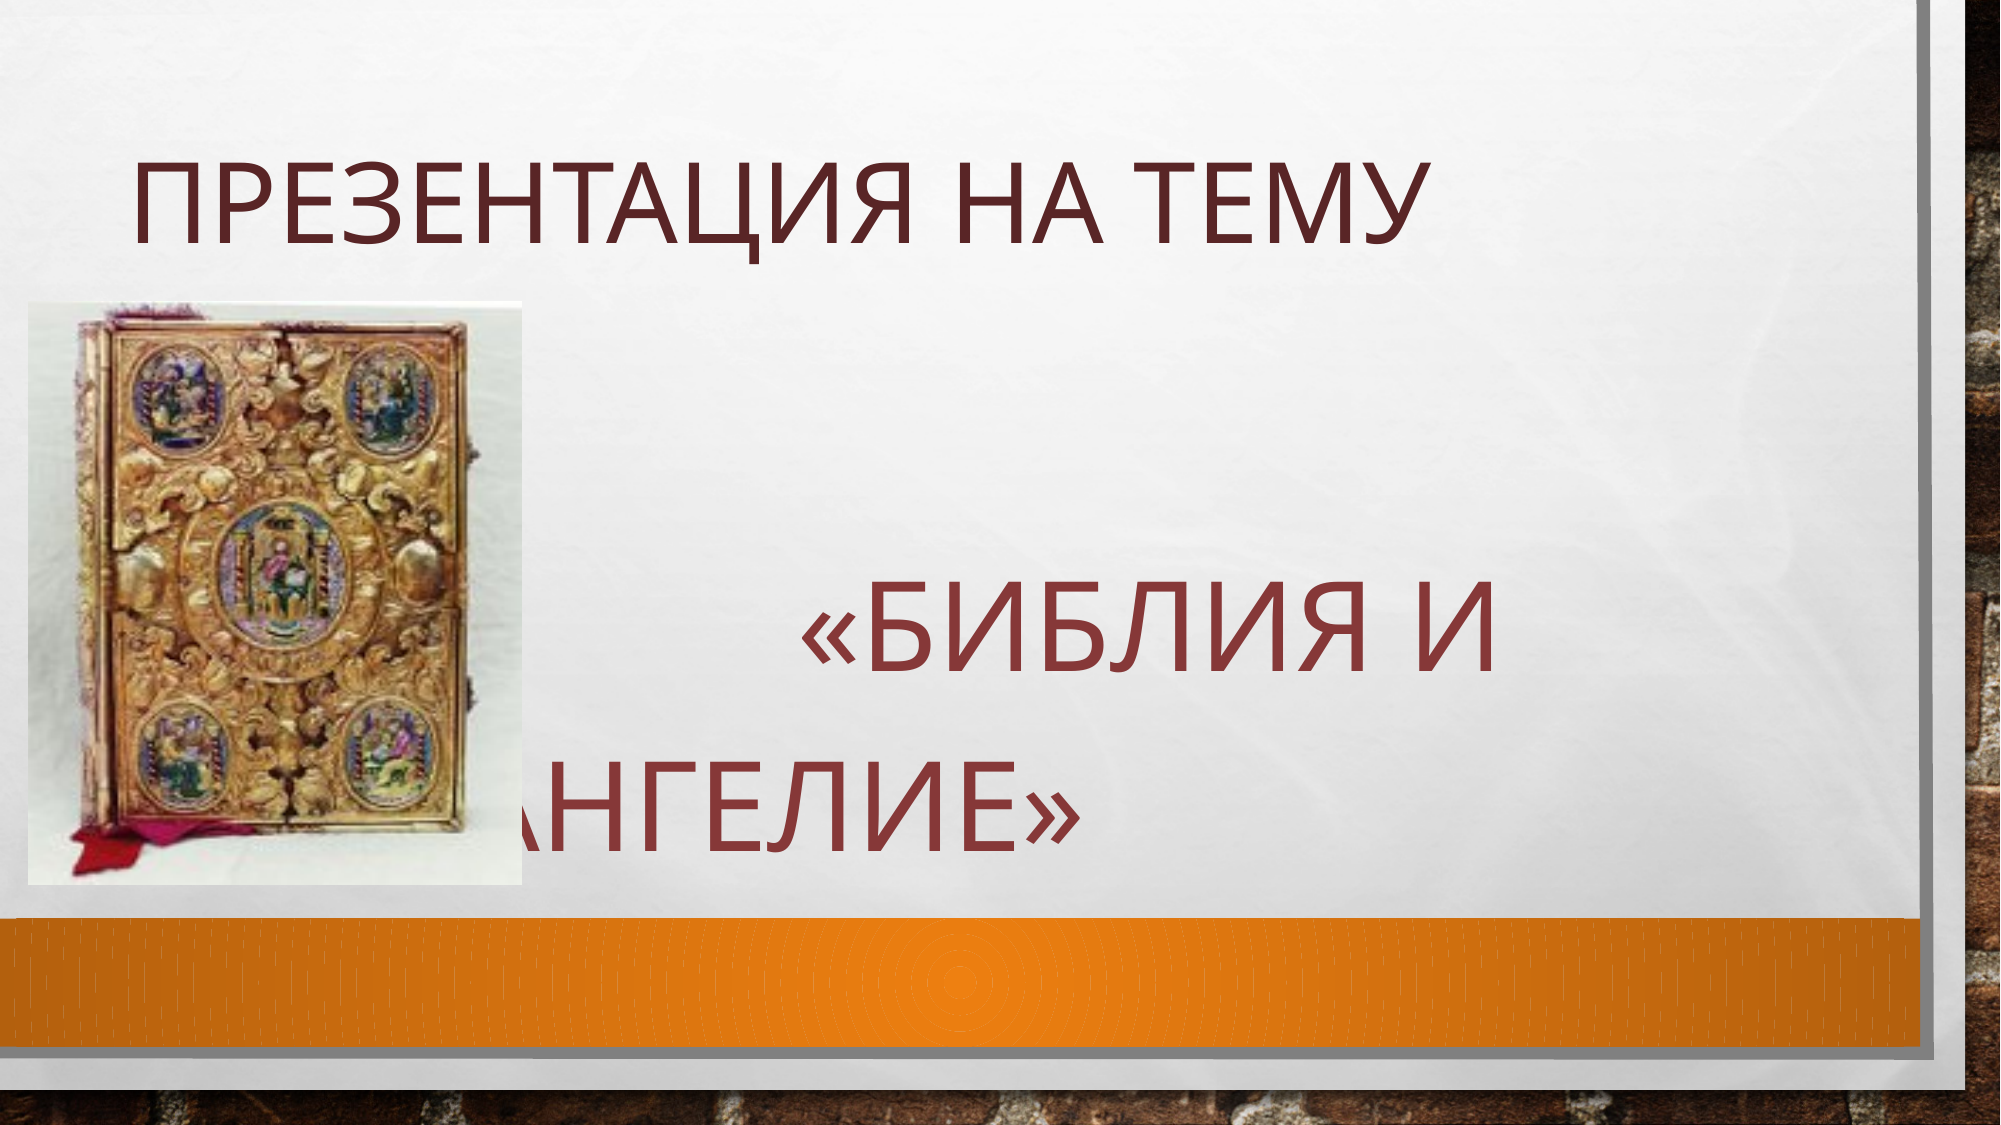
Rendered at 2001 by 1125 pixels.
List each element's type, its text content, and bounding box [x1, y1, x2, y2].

list «Библия и Евангелие» [219, 301, 1925, 1091]
picture [28, 301, 522, 885]
picture [0, 0, 2000, 1125]
title Презентация на тему [112, 112, 1818, 301]
